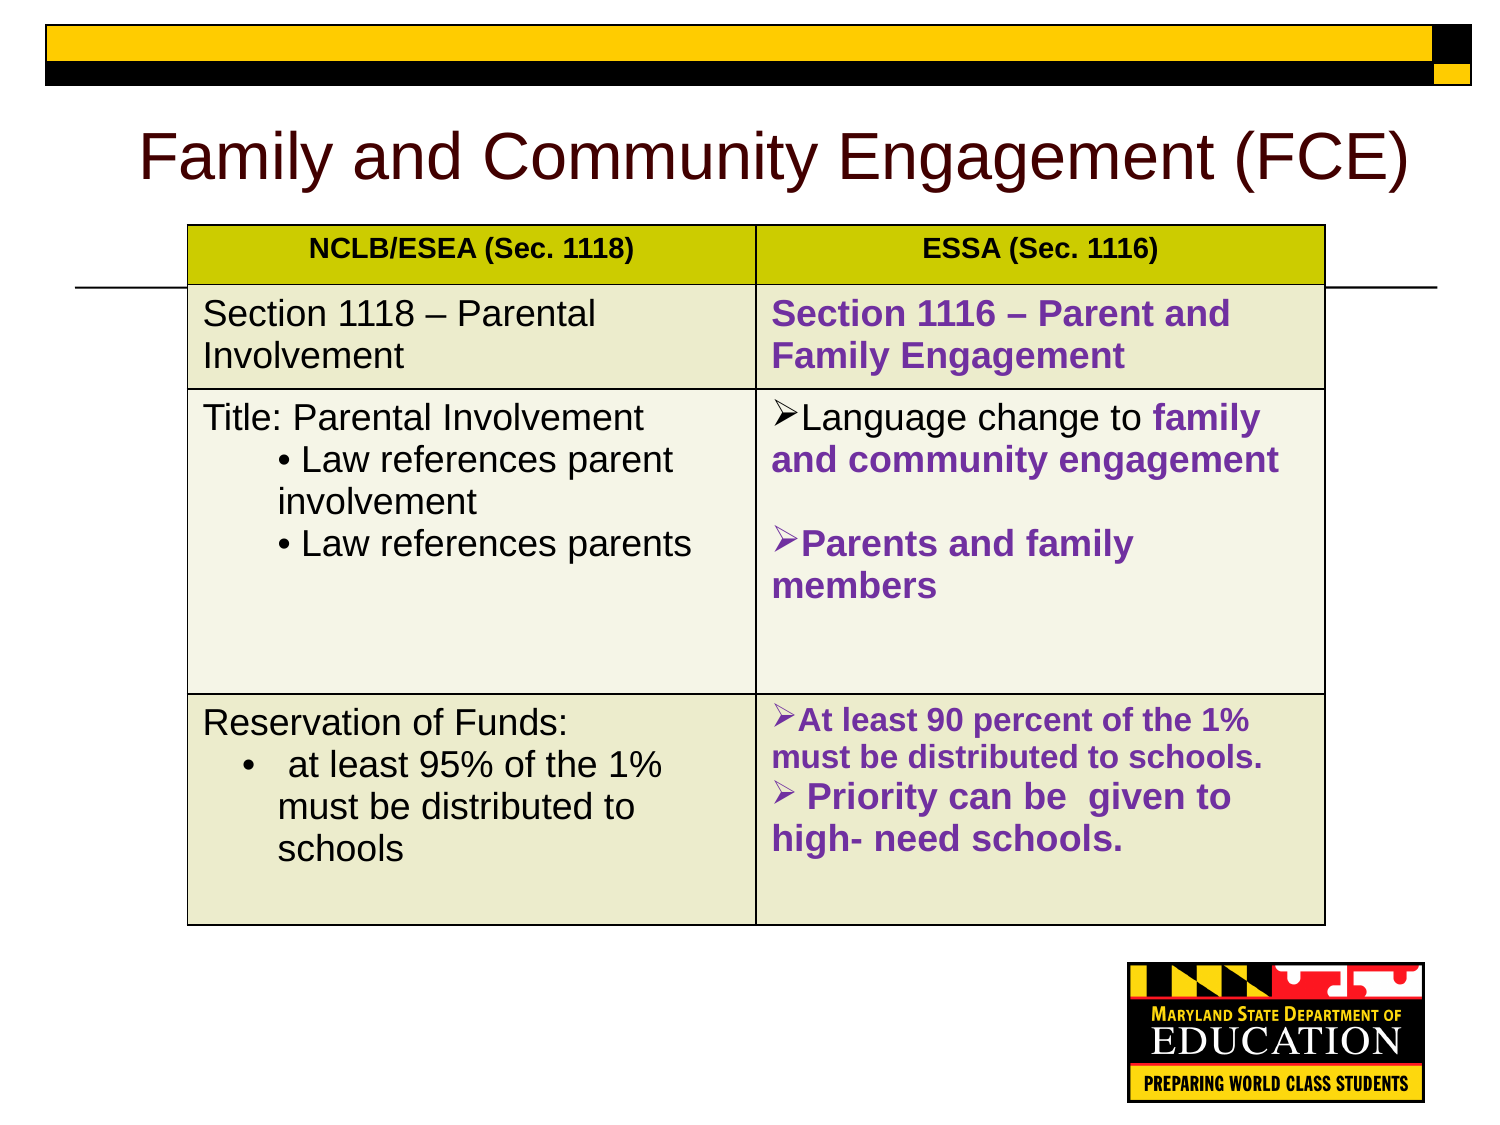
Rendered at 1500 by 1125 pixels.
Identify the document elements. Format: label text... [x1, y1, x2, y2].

table_cell Reservation of Funds: at least 95% of the 1% must be distributed to schools [188, 695, 755, 924]
table_cell Language change to family and community engagement Parents and family members [757, 390, 1324, 693]
title Family and Community Engagement (FCE) [99, 99, 1450, 200]
table_cell Section 1118 – Parental Involvement [188, 285, 755, 388]
table_cell Section 1116 – Parent and Family Engagement [757, 285, 1324, 388]
table_header NCLB/ESEA (Sec. 1118) [188, 226, 755, 284]
table_cell Title: Parental Involvement Law references parent involvement Law references parents [188, 390, 755, 693]
picture [1127, 962, 1425, 1103]
table_header ESSA (Sec. 1116) [757, 226, 1324, 284]
table_cell At least 90 percent of the 1% must be distributed to schools. Priority can be given to high- need schools. [757, 695, 1324, 924]
